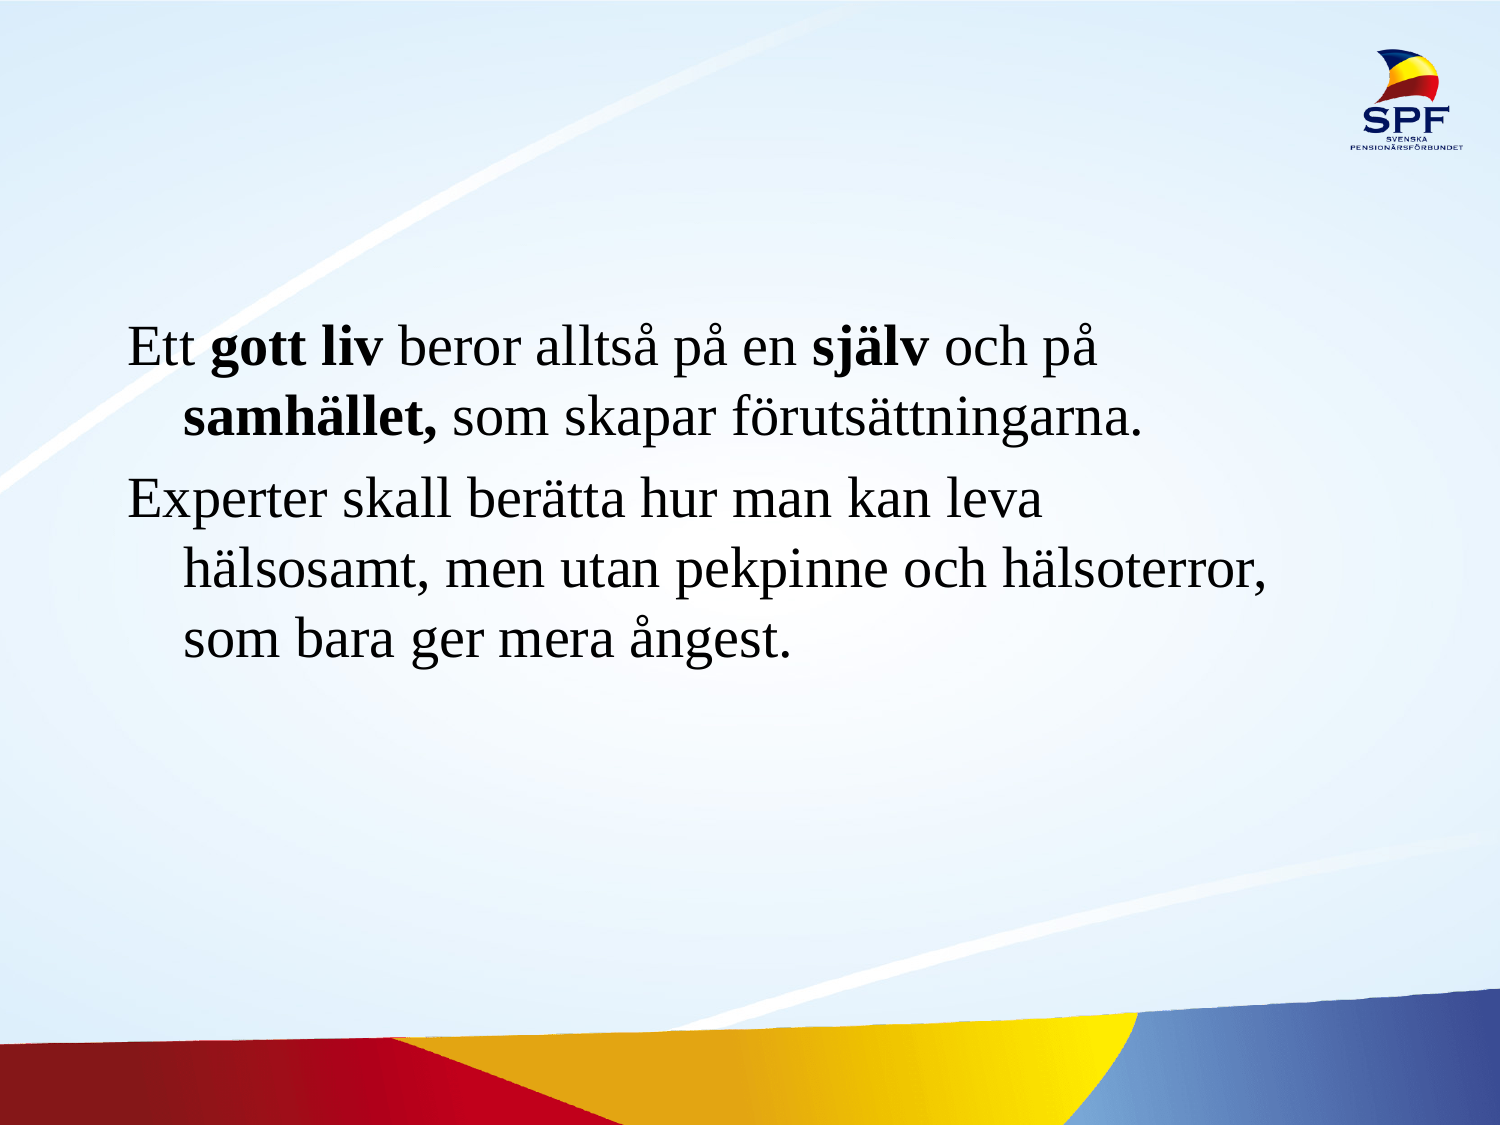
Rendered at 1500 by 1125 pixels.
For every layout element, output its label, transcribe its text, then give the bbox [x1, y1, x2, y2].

picture [0, 0, 1500, 1125]
list Ett gott liv beror alltså på en själv och på samhället, som skapar förutsättningarna. Experter skall berätta hur man kan leva hälsosamt, men utan pekpinne och hälsoterror, som bara ger mera ångest. [112, 299, 1300, 975]
